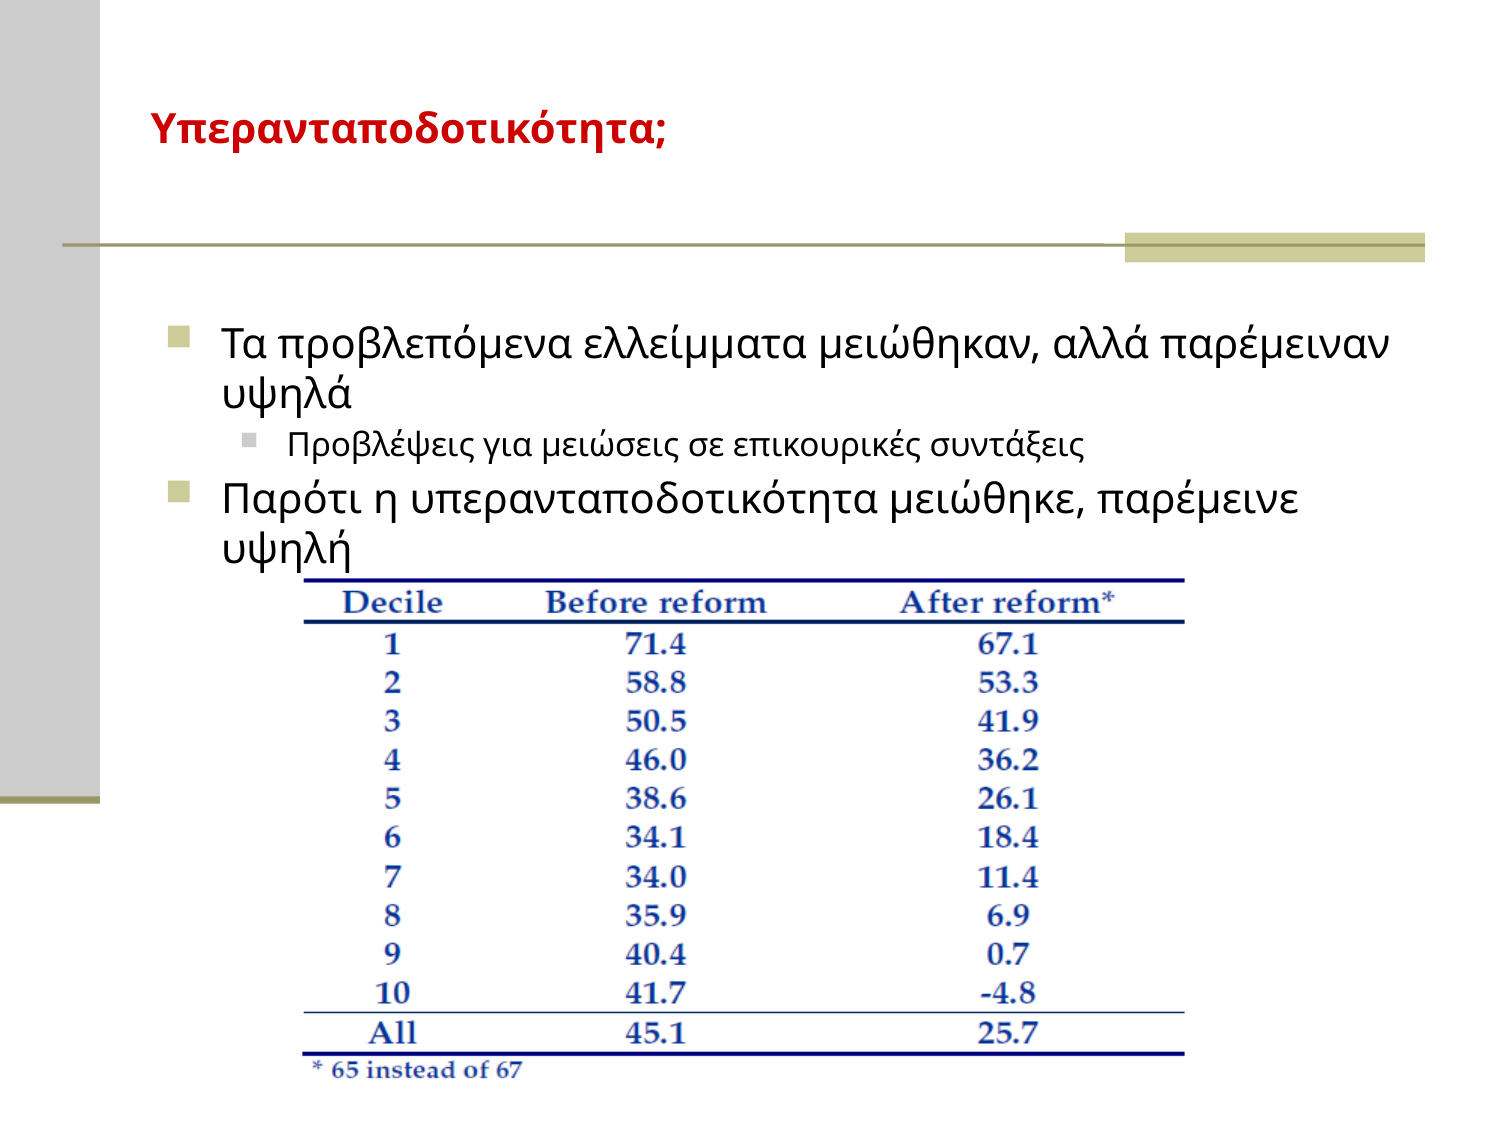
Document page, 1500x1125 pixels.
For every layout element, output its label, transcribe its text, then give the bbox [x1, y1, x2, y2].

text_box Τα προβλεπόμενα ελλείμματα μειώθηκαν, αλλά παρέμειναν υψηλά Προβλέψεις για μειώσεις σε επικουρικές συντάξεις Παρότι η υπερανταποδοτικότητα μειώθηκε, παρέμεινε υψηλή [149, 309, 1436, 1083]
picture [289, 562, 1206, 1092]
title Υπερανταποδοτικότητα; [135, 45, 1425, 208]
